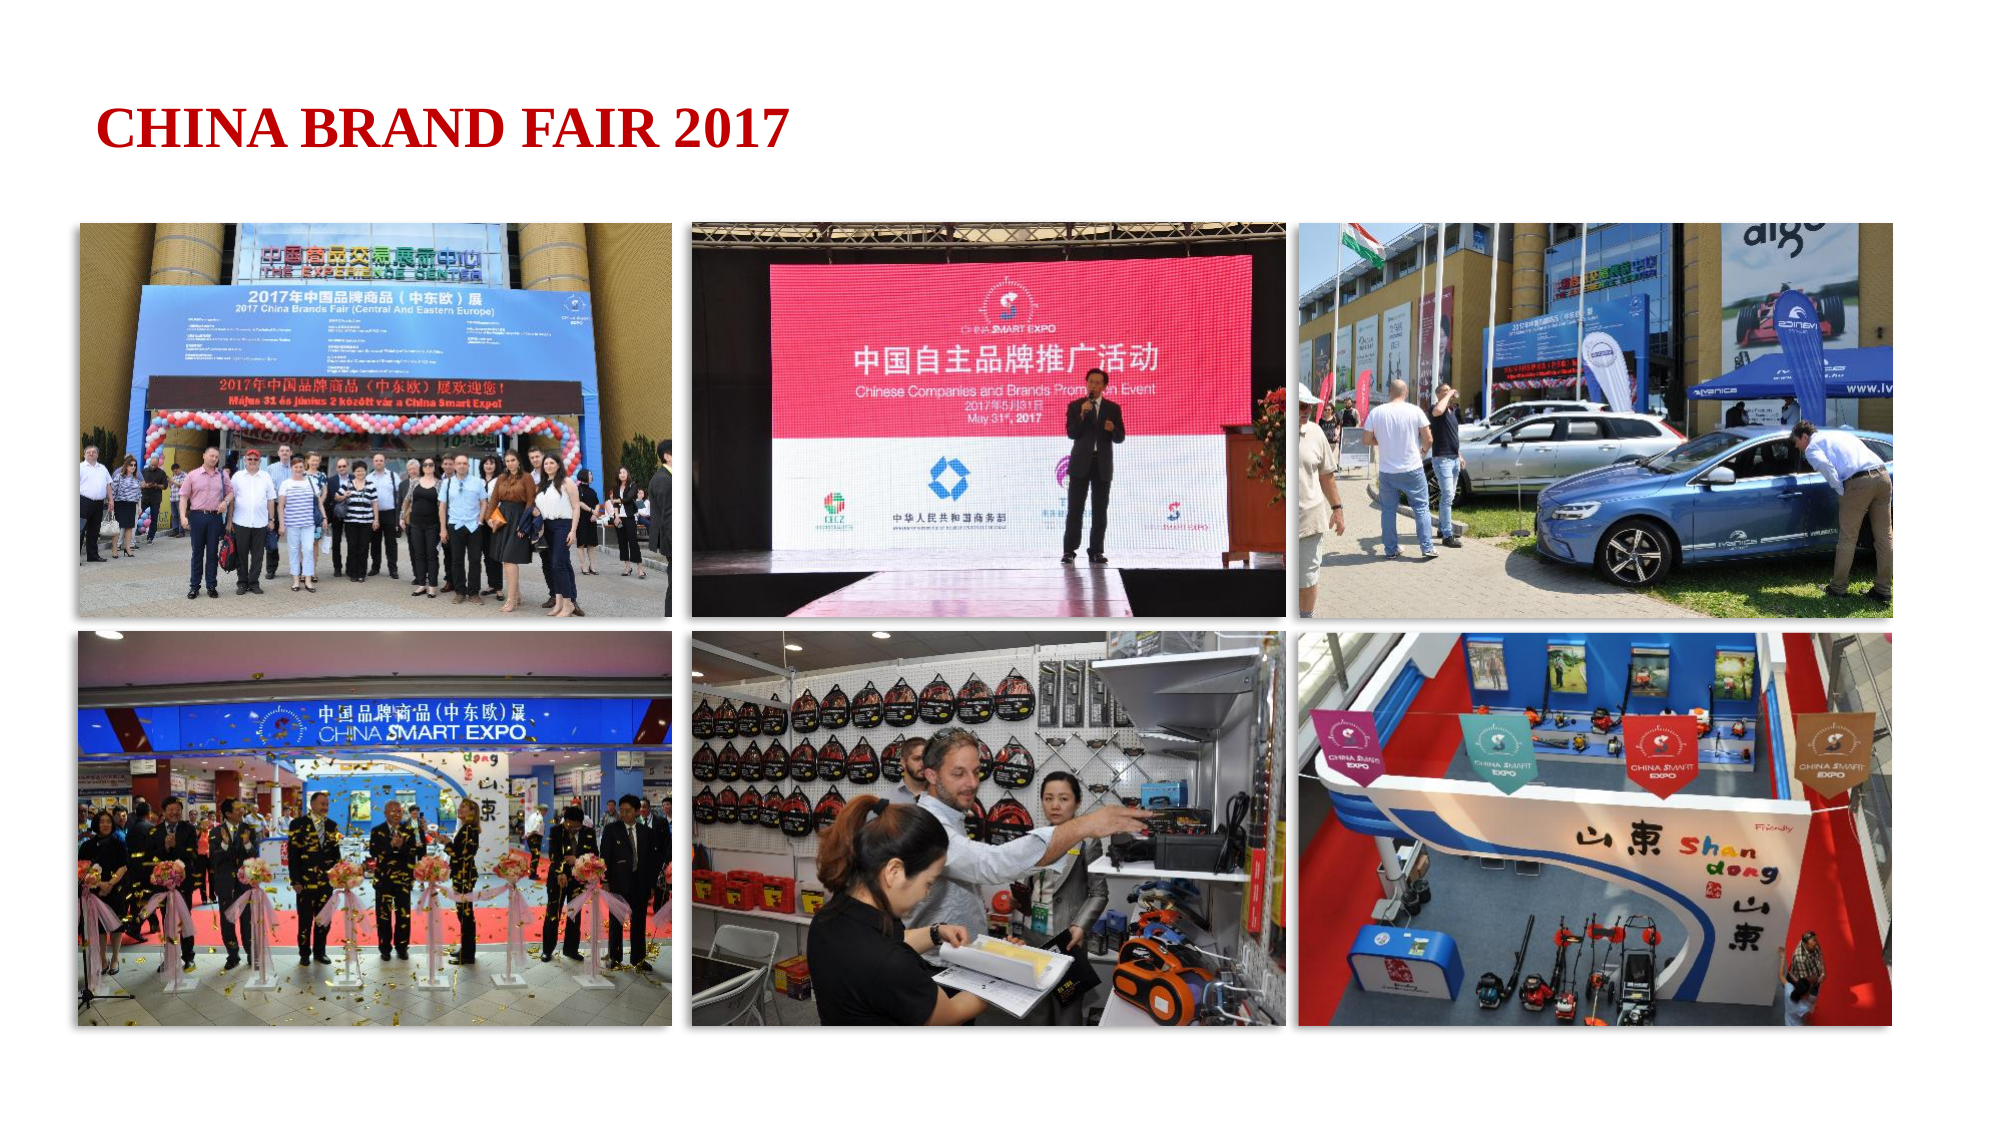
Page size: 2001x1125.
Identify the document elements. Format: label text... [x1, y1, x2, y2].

picture [692, 631, 1286, 1026]
list CHINA BRAND FAIR 2017 [80, 71, 1956, 189]
picture [79, 223, 672, 617]
picture [692, 222, 1286, 617]
picture [78, 631, 672, 1026]
picture [1299, 223, 1893, 1125]
